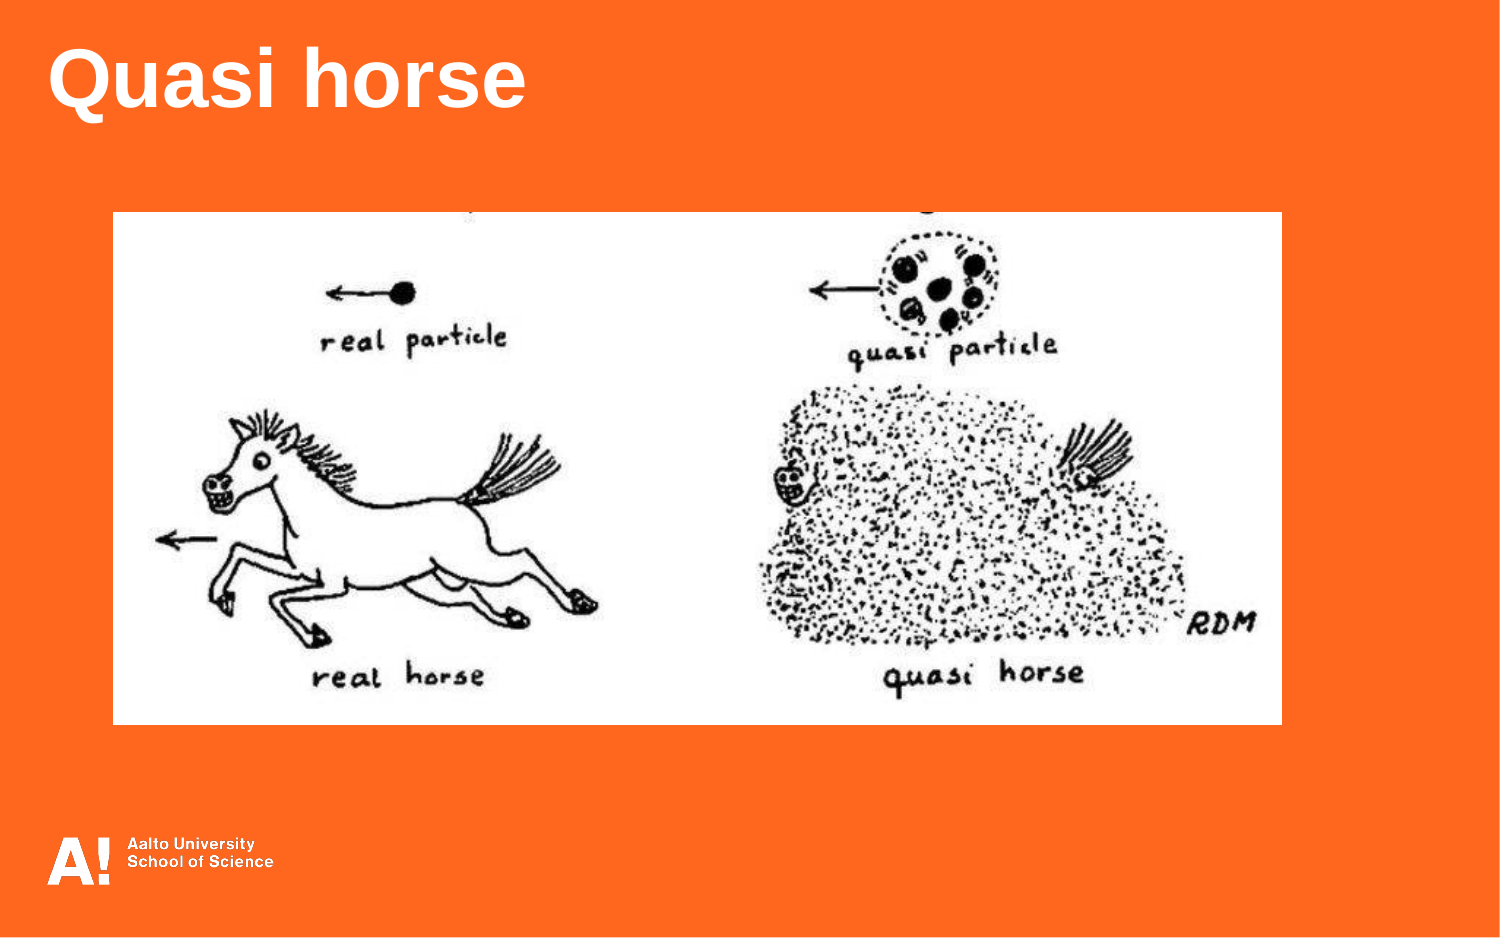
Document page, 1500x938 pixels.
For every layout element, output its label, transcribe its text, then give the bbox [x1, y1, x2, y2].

list Quasi horse [47, 24, 1441, 235]
picture [113, 212, 1282, 725]
picture [0, 790, 320, 932]
